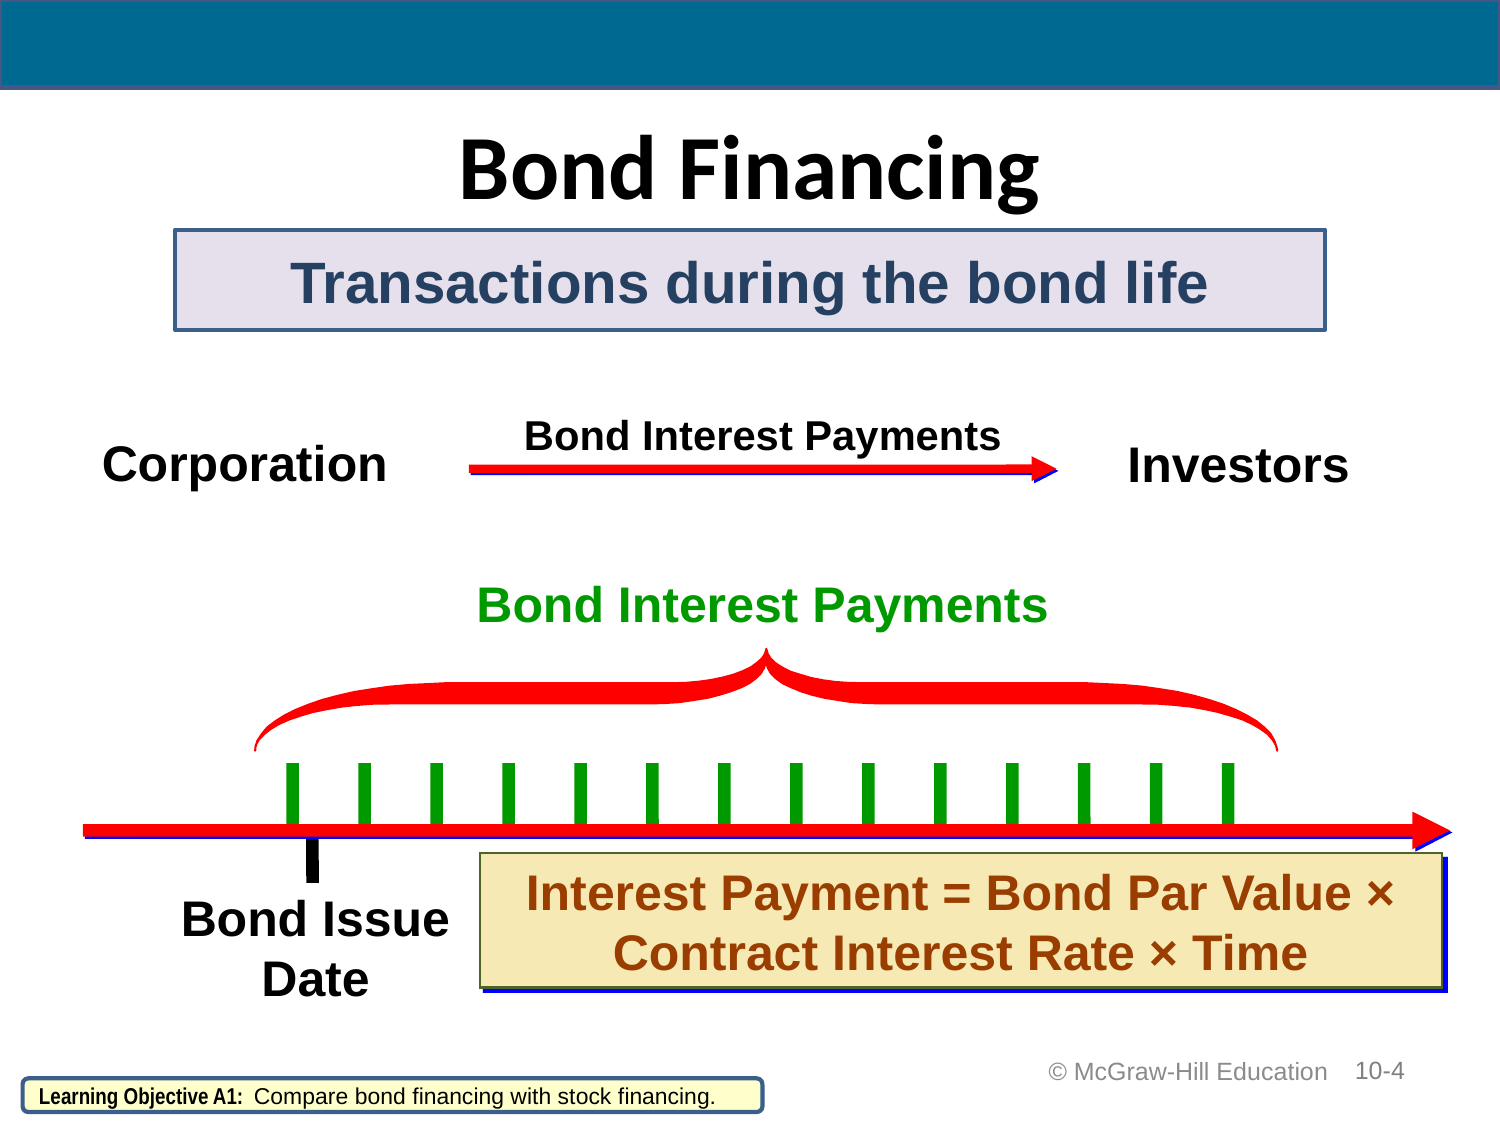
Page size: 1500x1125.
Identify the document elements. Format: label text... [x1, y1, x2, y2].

text_box Investors [1046, 424, 1431, 500]
text_box Transactions during the bond life [173, 228, 1327, 332]
title Bond Financing [74, 99, 1426, 226]
text_box 10-4 [1069, 1047, 1420, 1108]
text_box Corporation [53, 424, 437, 499]
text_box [82, 564, 1451, 1016]
text_box Learning Objective A1: Compare bond financing with stock financing. [22, 1078, 763, 1113]
text_box Bond Interest Payments [505, 401, 1021, 467]
text_box [0, 0, 1500, 88]
text_box © McGraw-Hill Education [1026, 1047, 1069, 1086]
